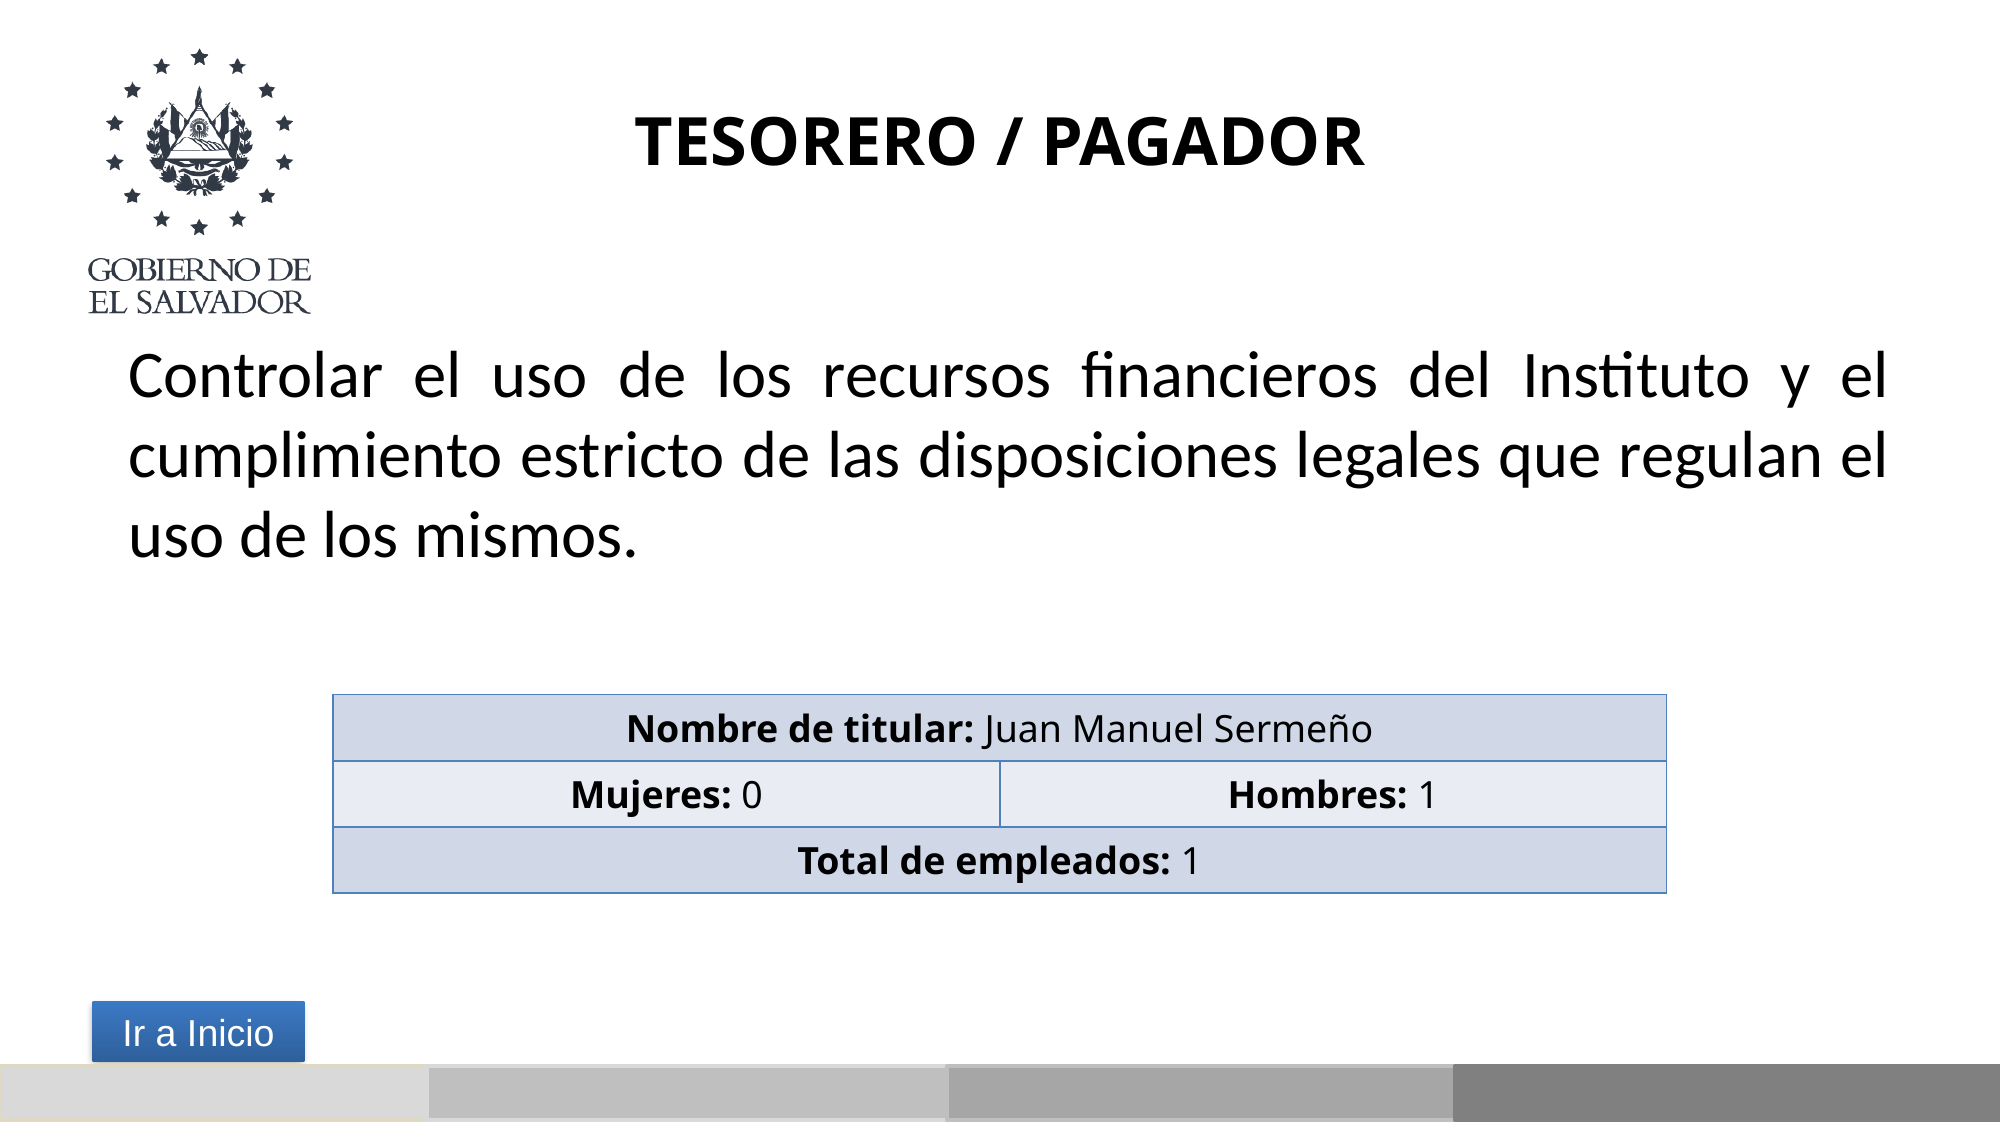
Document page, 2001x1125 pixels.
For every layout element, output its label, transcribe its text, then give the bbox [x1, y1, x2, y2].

table_header Nombre de titular: Juan Manuel Sermeño [334, 695, 1666, 760]
picture [73, 22, 339, 334]
list Controlar el uso de los recursos financieros del Instituto y el cumplimiento estricto de las disposiciones legales que regulan el uso de los mismos. [105, 323, 1906, 657]
title TESORERO / PAGADOR [342, 45, 1900, 233]
table_cell Total de empleados: 1 [334, 828, 1666, 892]
table_cell Mujeres: 0 [334, 762, 999, 826]
text_box Ir a Inicio [92, 1001, 305, 1062]
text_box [0, 1065, 2000, 1121]
table_cell Hombres: 1 [1001, 762, 1666, 826]
